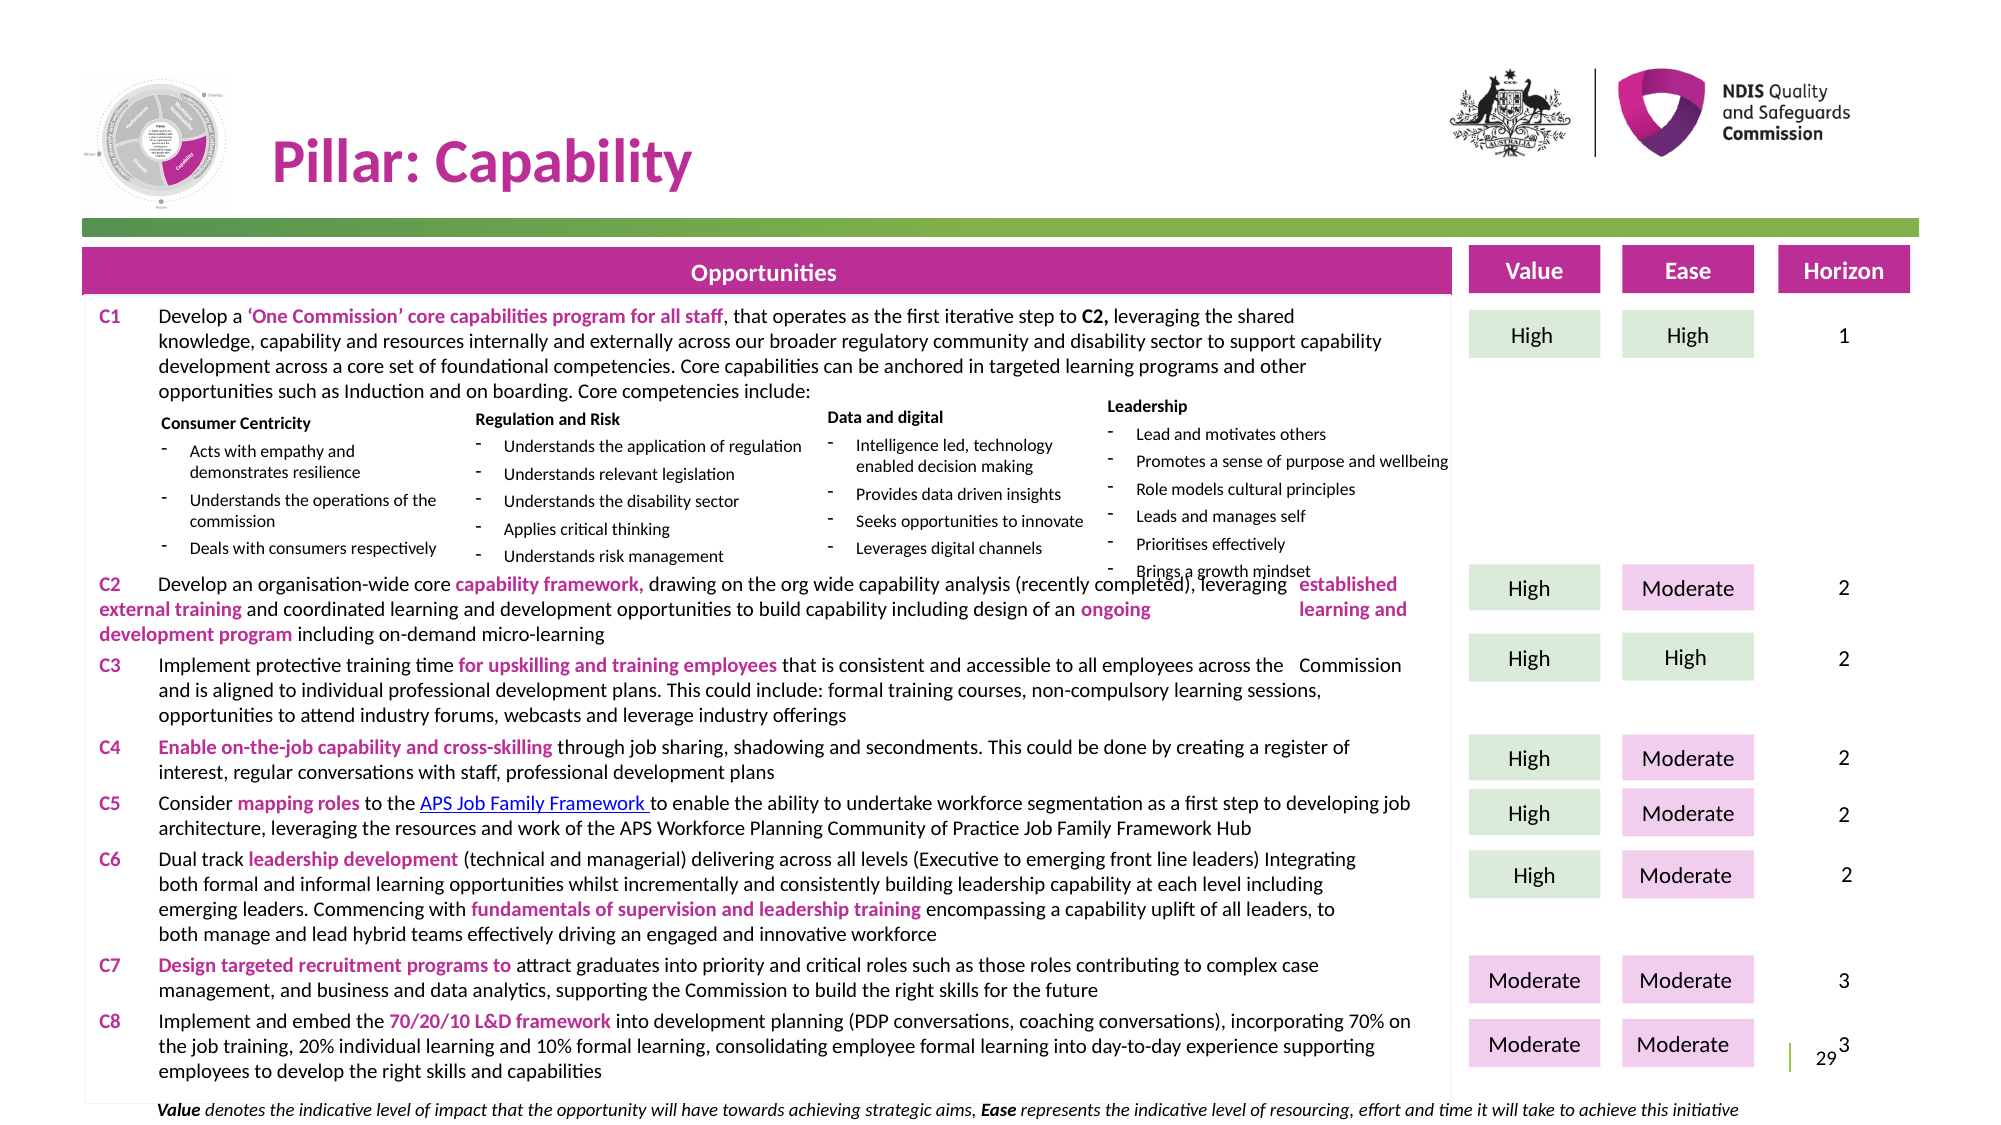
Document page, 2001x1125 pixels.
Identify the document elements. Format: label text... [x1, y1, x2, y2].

text_box Ease [1622, 245, 1755, 294]
text_box High [1468, 309, 1601, 358]
text_box 2 [1778, 848, 1911, 897]
text_box 3 [1778, 955, 1911, 1004]
text_box 3 [1778, 1019, 1911, 1068]
picture [81, 76, 233, 212]
text_box C1 Develop a ‘One Commission’ core capabilities program for all staff, that operates as the first iterative step to C2, leveraging the shared knowledge, capability and resources internally and externally across our broader regulatory community and disability sector to support capability development across a core set of foundational competencies. Core capabilities can be anchored in targeted learning programs and other opportunities such as Induction and on boarding. Core competencies include: C2 Develop an organisation-wide core capability framework, drawing on the org wide capability analysis (recently completed), leveraging established external training and coordinated learning and development opportunities to build capability including design of an ongoing learning and development program including on-demand micro-learning C3 Implement protective training time for upskilling and training employees that is consistent and accessible to all employees across the Commission and is aligned to individual professional development plans. This could include: formal training courses, non-compulsory learning sessions, opportunities to attend industry forums, webcasts and leverage industry offerings C4 Enable on-the-job capability and cross-skilling through job sharing, shadowing and secondments. This could be done by creating a register of interest, regular conversations with staff, professional development plans C5 Consider mapping roles to the APS Job Family Framework to enable the ability to undertake workforce segmentation as a first step to developing job architecture, leveraging the resources and work of the APS Workforce Planning Community of Practice Job Family Framework Hub C6 Dual track leadership development (technical and managerial) delivering across all levels (Executive to emerging front line leaders) Integrating both formal and informal learning opportunities whilst incrementally and consistently building leadership capability at each level including emerging leaders. Commencing with fundamentals of supervision and leadership training encompassing a capability uplift of all leaders, to both manage and lead hybrid teams effectively driving an engaged and innovative workforce C7 Design targeted recruitment programs to attract graduates into priority and critical roles such as those roles contributing to complex case management, and business and data analytics, supporting the Commission to build the right skills for the future C8 Implement and embed the 70/20/10 L&D framework into development planning (PDP conversations, coaching conversations), incorporating 70% on the job training, 20% individual learning and 10% formal learning, consolidating employee formal learning into day-to-day experience supporting employees to develop the right skills and capabilities [84, 294, 1451, 1104]
text_box High [1622, 632, 1755, 681]
text_box Moderate [1622, 564, 1755, 611]
text_box Regulation and Risk Understands the application of regulation Understands relevant legislation Understands the disability sector Applies critical thinking Understands risk management [430, 400, 832, 574]
text_box Moderate [1622, 850, 1755, 899]
text_box Consumer Centricity Acts with empathy and demonstrates resilience Understands the operations of the commission Deals with consumers respectively [116, 404, 472, 594]
text_box 2 [1778, 733, 1911, 780]
text_box High [1468, 789, 1601, 836]
text_box Data and digital Intelligence led, technology enabled decision making Provides data driven insights Seeks opportunities to innovate Leverages digital channels [783, 398, 1063, 566]
text_box Moderate [1468, 1019, 1601, 1068]
text_box 1 [1778, 309, 1911, 358]
picture [1423, 42, 1876, 183]
text_box 2 [1778, 633, 1911, 682]
slide_number 29 [1815, 1042, 1876, 1073]
text_box High [1622, 309, 1755, 358]
text_box High [1468, 850, 1601, 899]
text_box Opportunities [82, 247, 1452, 296]
text_box Moderate [1468, 955, 1601, 1004]
text_box Moderate [1622, 1019, 1755, 1068]
title Pillar: Capability [272, 46, 1420, 272]
text_box Moderate [1622, 955, 1755, 1004]
text_box High [1468, 633, 1601, 682]
text_box Moderate [1622, 734, 1755, 781]
text_box Leadership Lead and motivates others Promotes a sense of purpose and wellbeing Role models cultural principles Leads and manages self Prioritises effectively Brings a growth mindset [1063, 387, 1478, 617]
text_box 2 [1778, 790, 1911, 837]
text_box Horizon [1778, 245, 1911, 294]
text_box Value [1468, 245, 1601, 294]
text_box High [1468, 734, 1601, 781]
text_box Value denotes the indicative level of impact that the opportunity will have towards achieving strategic aims, Ease represents the indicative level of resourcing, effort and time it will take to achieve this initiative [142, 1090, 1959, 1125]
text_box High [1468, 564, 1601, 611]
text_box 2 [1778, 563, 1911, 610]
text_box Moderate [1622, 788, 1755, 837]
